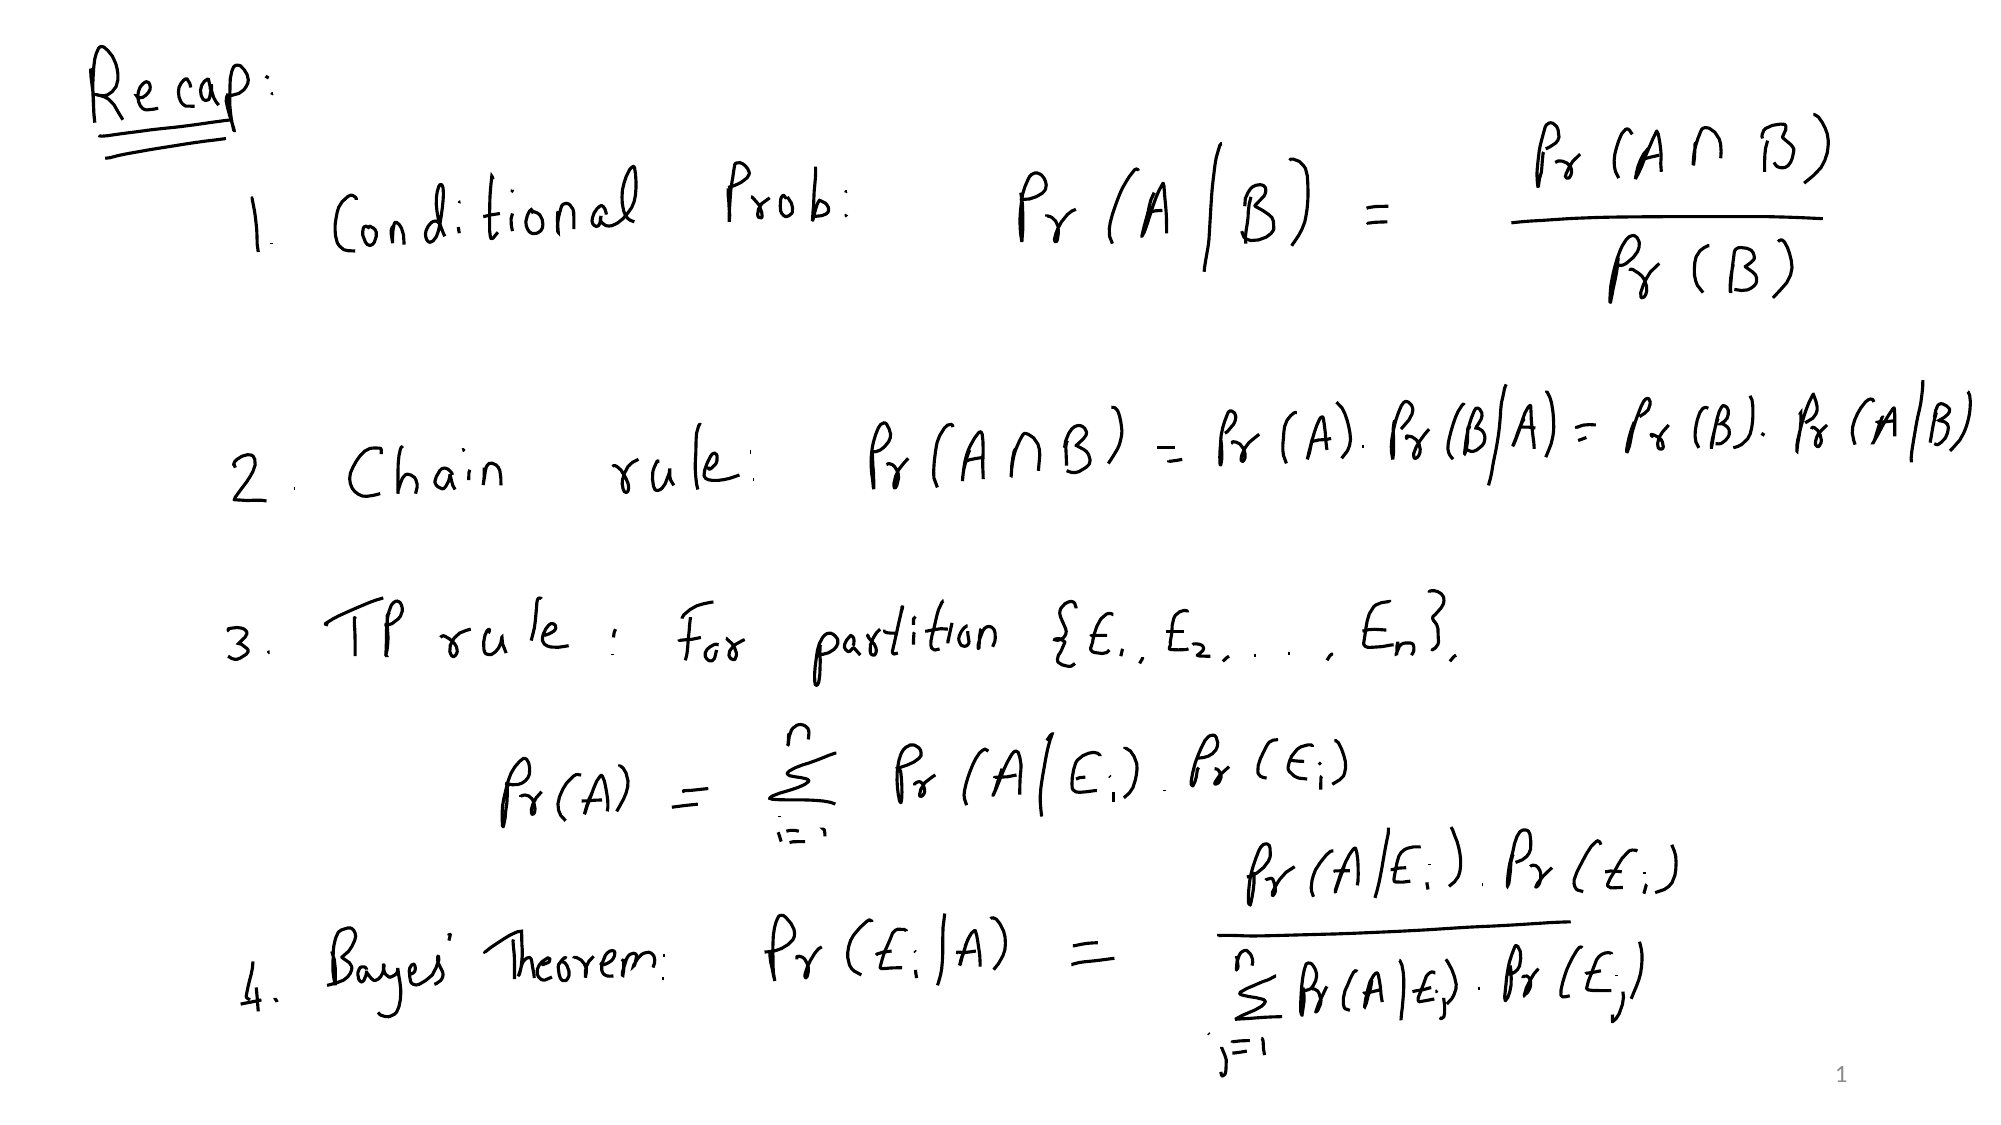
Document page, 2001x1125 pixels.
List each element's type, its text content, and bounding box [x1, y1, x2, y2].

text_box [233, 454, 296, 501]
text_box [871, 407, 1183, 490]
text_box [228, 627, 270, 660]
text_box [769, 724, 837, 843]
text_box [1218, 826, 1677, 937]
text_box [728, 162, 847, 222]
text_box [613, 424, 755, 493]
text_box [334, 166, 636, 252]
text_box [895, 734, 1346, 817]
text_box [612, 602, 745, 661]
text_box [240, 961, 278, 1012]
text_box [1208, 941, 1643, 1077]
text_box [1327, 590, 1457, 662]
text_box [1761, 114, 1829, 184]
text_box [1219, 380, 1971, 486]
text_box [327, 927, 666, 1017]
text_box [814, 601, 996, 686]
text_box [1204, 143, 1309, 272]
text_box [90, 46, 273, 159]
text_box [349, 446, 501, 497]
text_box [441, 598, 569, 657]
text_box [325, 597, 403, 657]
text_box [252, 197, 272, 253]
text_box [1511, 122, 1823, 303]
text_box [1019, 168, 1167, 244]
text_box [1366, 206, 1389, 224]
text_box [1071, 942, 1115, 965]
slide_number 1 [1412, 1042, 1863, 1103]
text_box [764, 913, 1006, 986]
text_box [502, 758, 628, 827]
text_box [1054, 601, 1291, 667]
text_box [671, 788, 709, 808]
